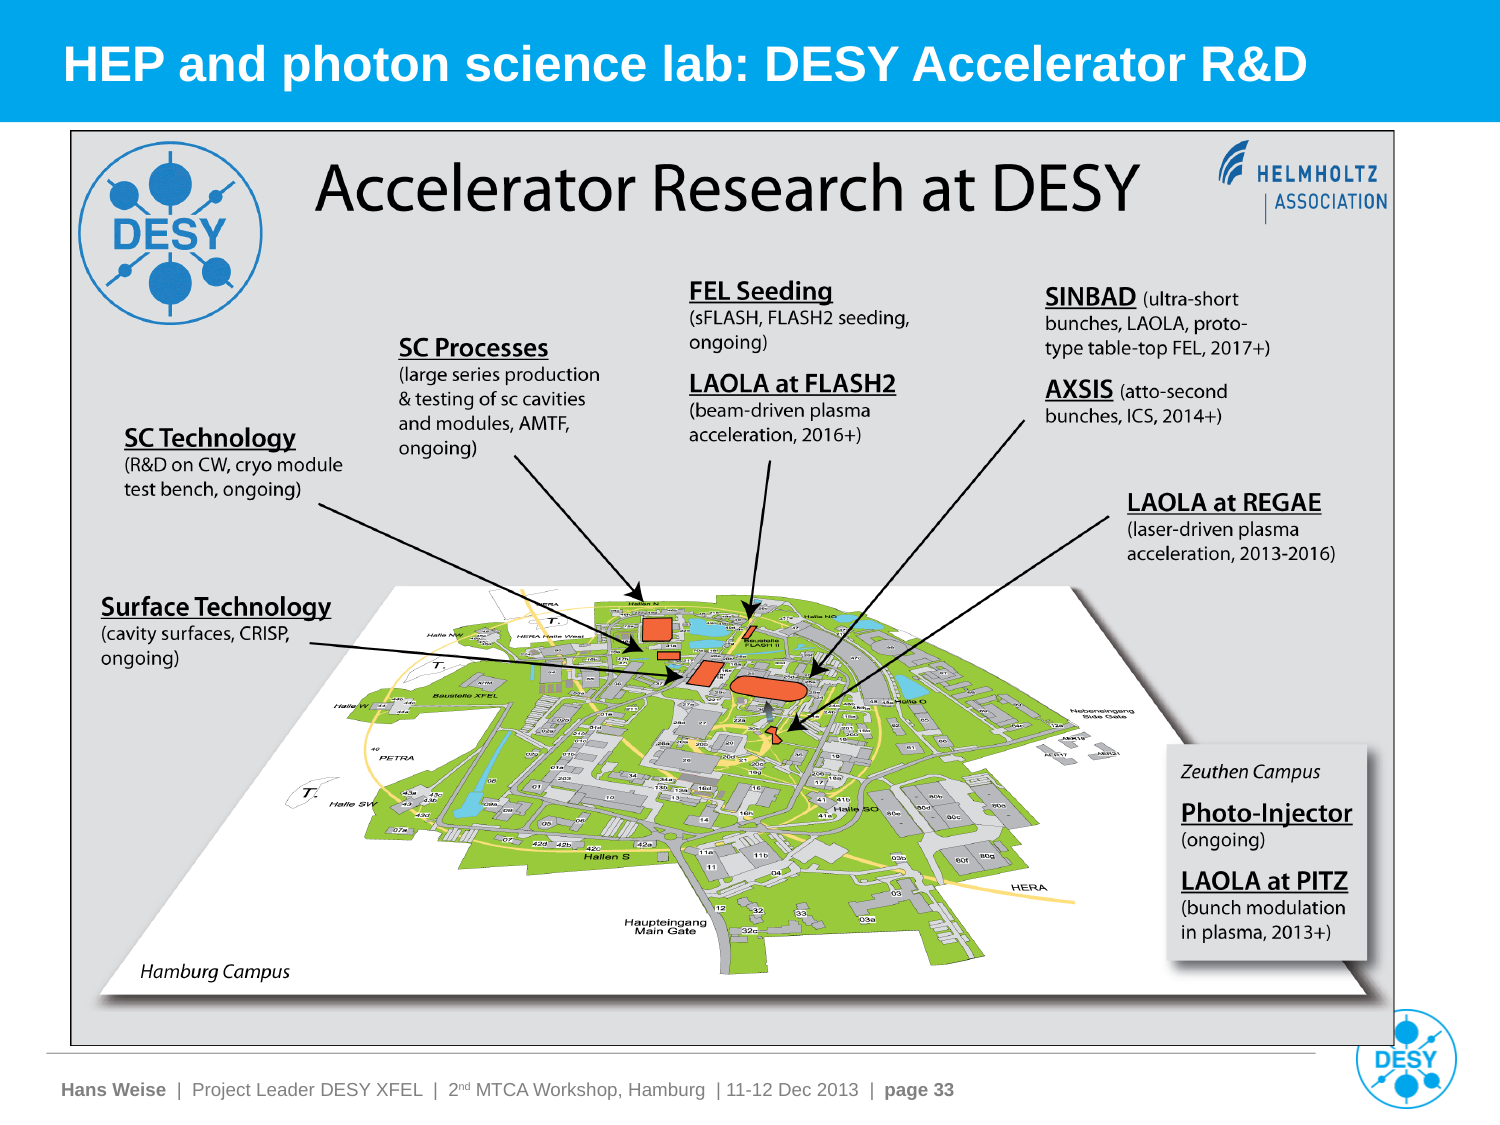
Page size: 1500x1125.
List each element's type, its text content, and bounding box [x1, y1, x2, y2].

title HEP and photon science lab: DESY Accelerator R&D [47, 16, 1446, 107]
picture [70, 130, 1457, 1109]
